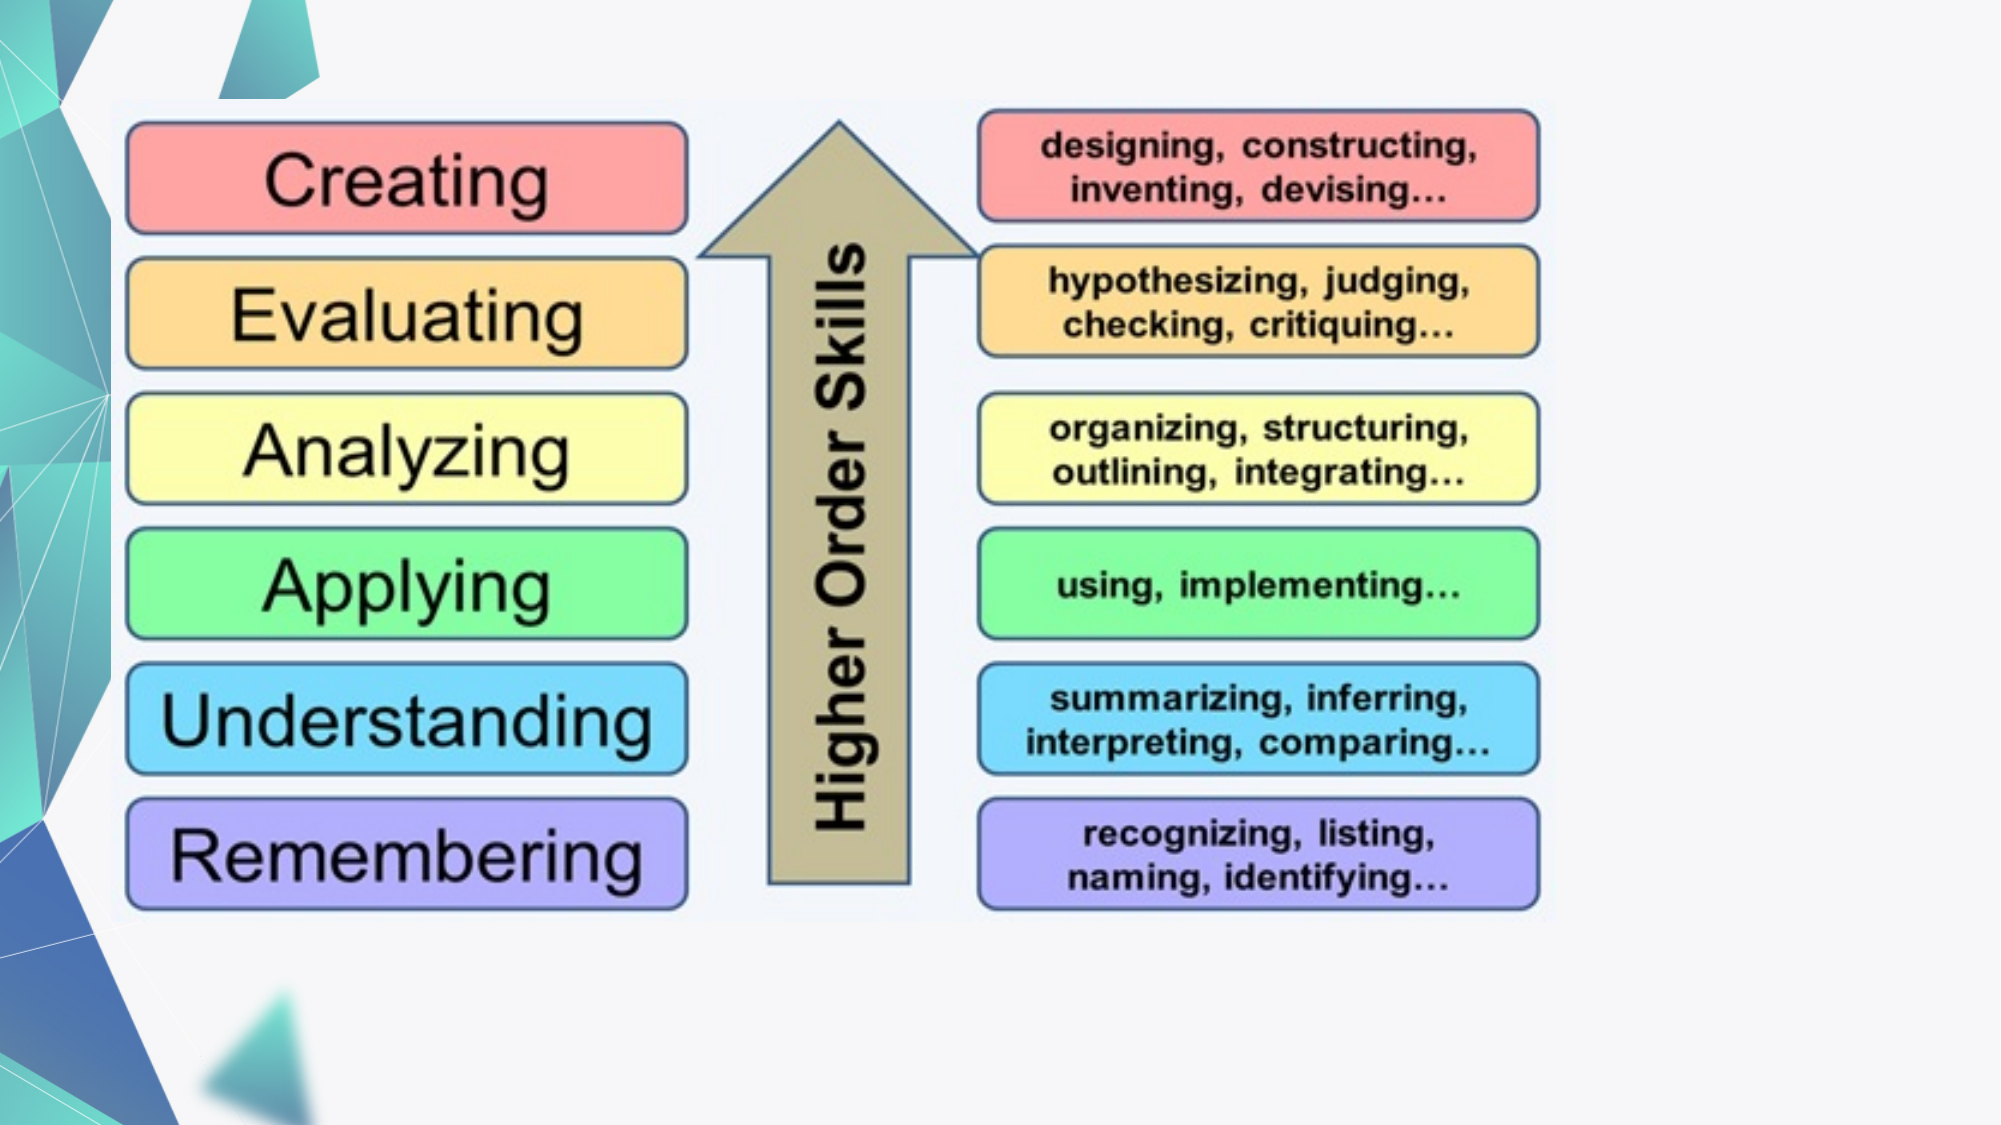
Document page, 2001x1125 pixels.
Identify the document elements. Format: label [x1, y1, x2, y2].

list [110, 99, 1556, 922]
picture [0, 0, 2000, 1125]
